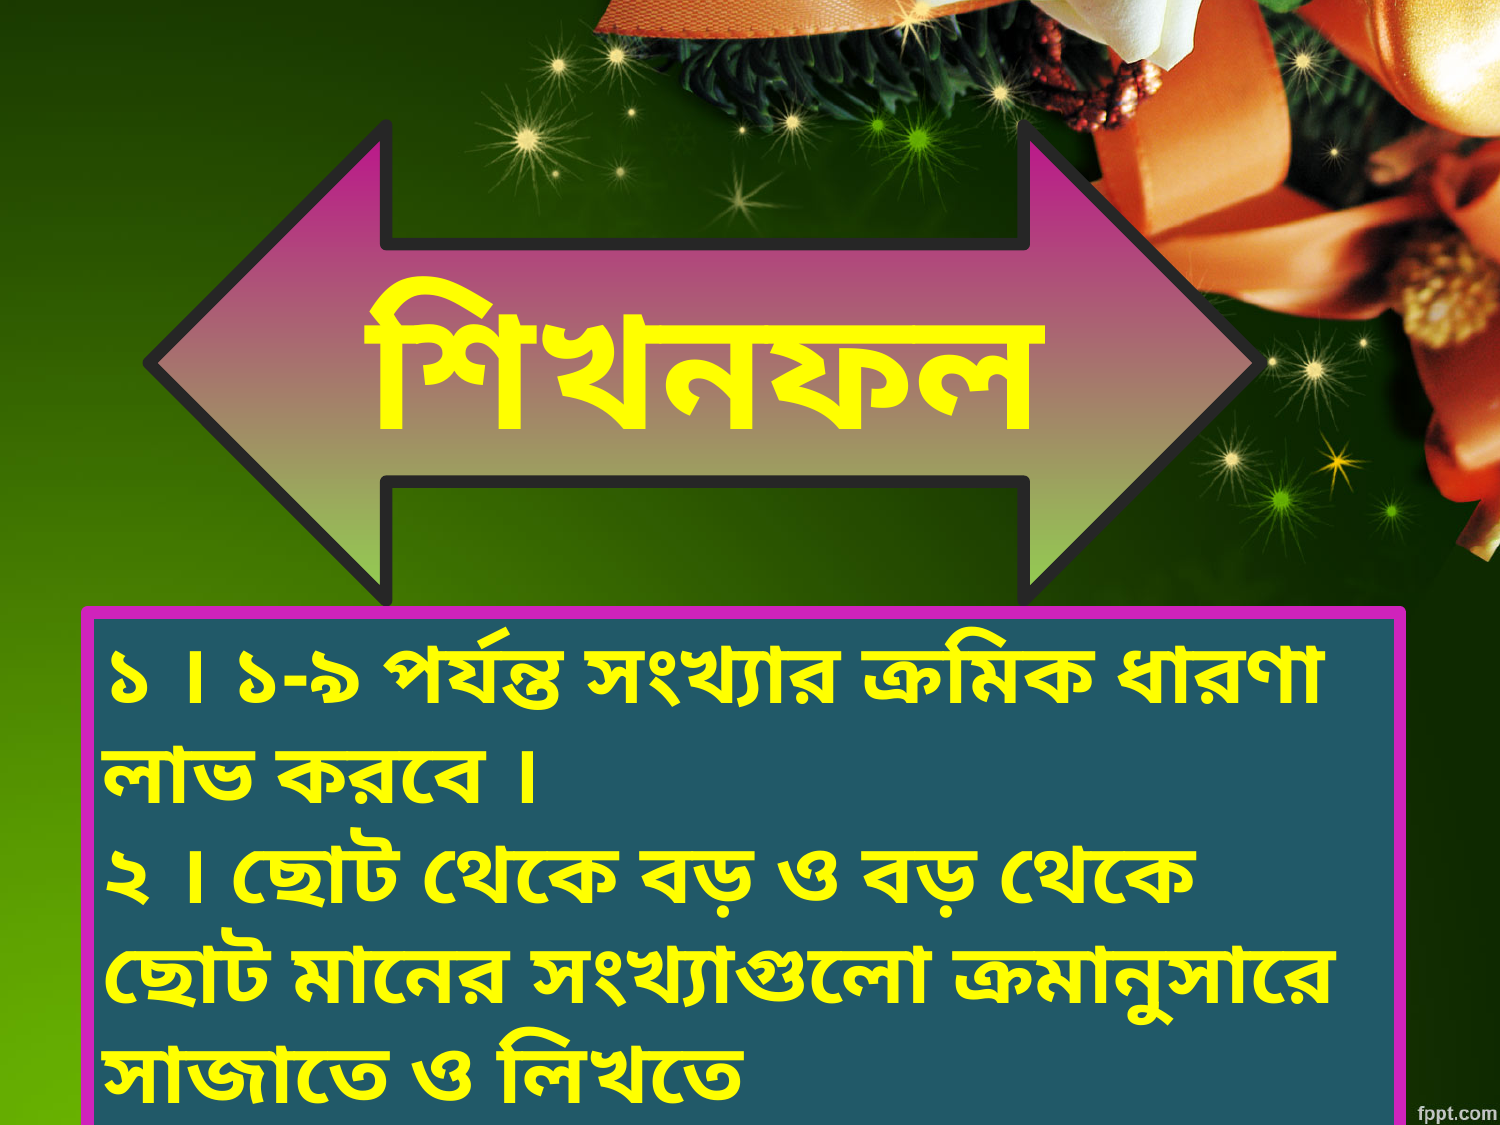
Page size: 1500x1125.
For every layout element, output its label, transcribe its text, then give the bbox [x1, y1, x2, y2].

text_box ১ । ১-৯ পর্যন্ত সংখ্যার ক্রমিক ধারণা লাভ করবে । ২ । ছোট থেকে বড় ও বড় থেকে ছোট মানের সংখ্যাগুলো ক্রমানুসারে সাজাতে ও লিখতে পারবে। [87, 612, 1400, 1125]
text_box শিখনফল [146, 123, 1264, 603]
picture [0, 0, 1500, 1125]
